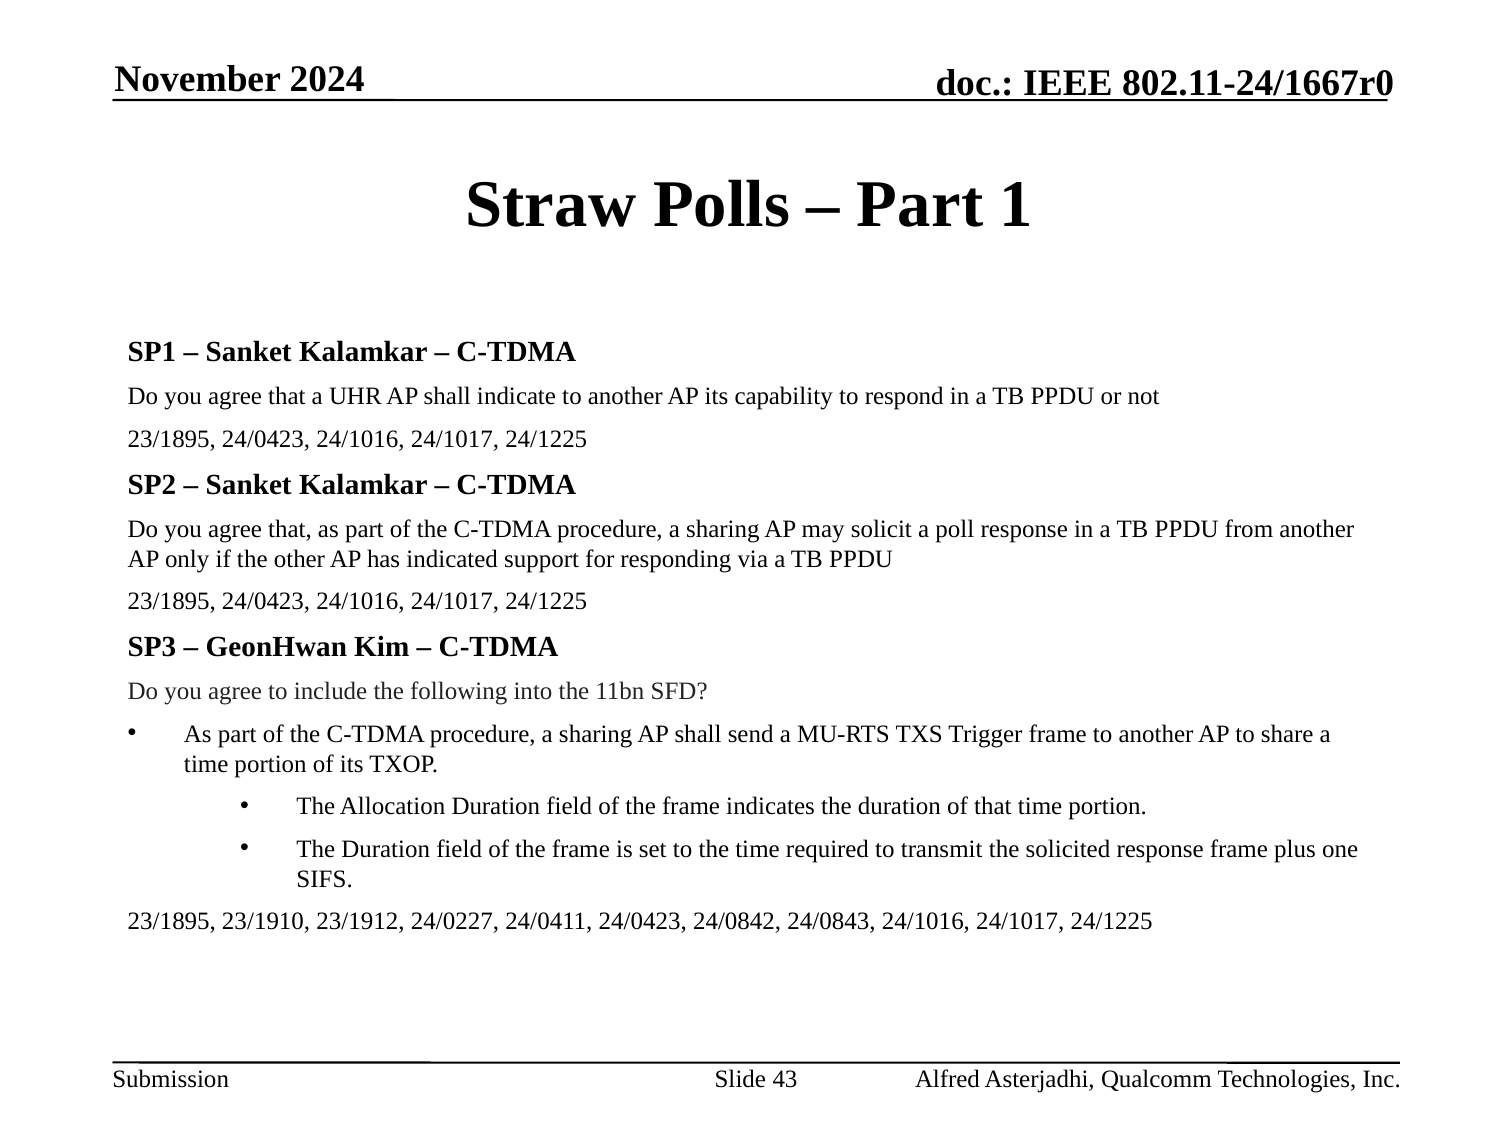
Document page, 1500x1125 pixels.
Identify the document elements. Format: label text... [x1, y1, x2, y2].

list SP1 – Sanket Kalamkar – C-TDMA Do you agree that a UHR AP shall indicate to another AP its capability to respond in a TB PPDU or not 23/1895, 24/0423, 24/1016, 24/1017, 24/1225 SP2 – Sanket Kalamkar – C-TDMA Do you agree that, as part of the C-TDMA procedure, a sharing AP may solicit a poll response in a TB PPDU from another AP only if the other AP has indicated support for responding via a TB PPDU 23/1895, 24/0423, 24/1016, 24/1017, 24/1225 SP3 – GeonHwan Kim – C-TDMA Do you agree to include the following into the 11bn SFD? As part of the C-TDMA procedure, a sharing AP shall send a MU-RTS TXS Trigger frame to another AP to share a time portion of its TXOP. The Allocation Duration field of the frame indicates the duration of that time portion. The Duration field of the frame is set to the time required to transmit the solicited response frame plus one SIFS. 23/1895, 23/1910, 23/1912, 24/0227, 24/0411, 24/0423, 24/0842, 24/0843, 24/1016, 24/1017, 24/1225 [112, 324, 1388, 1000]
footer Alfred Asterjadhi, Qualcomm Technologies, Inc. [878, 1061, 1402, 1093]
slide_number Slide 43 [712, 1061, 800, 1123]
title Straw Polls – Part 1 [112, 112, 1388, 288]
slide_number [114, 54, 423, 100]
